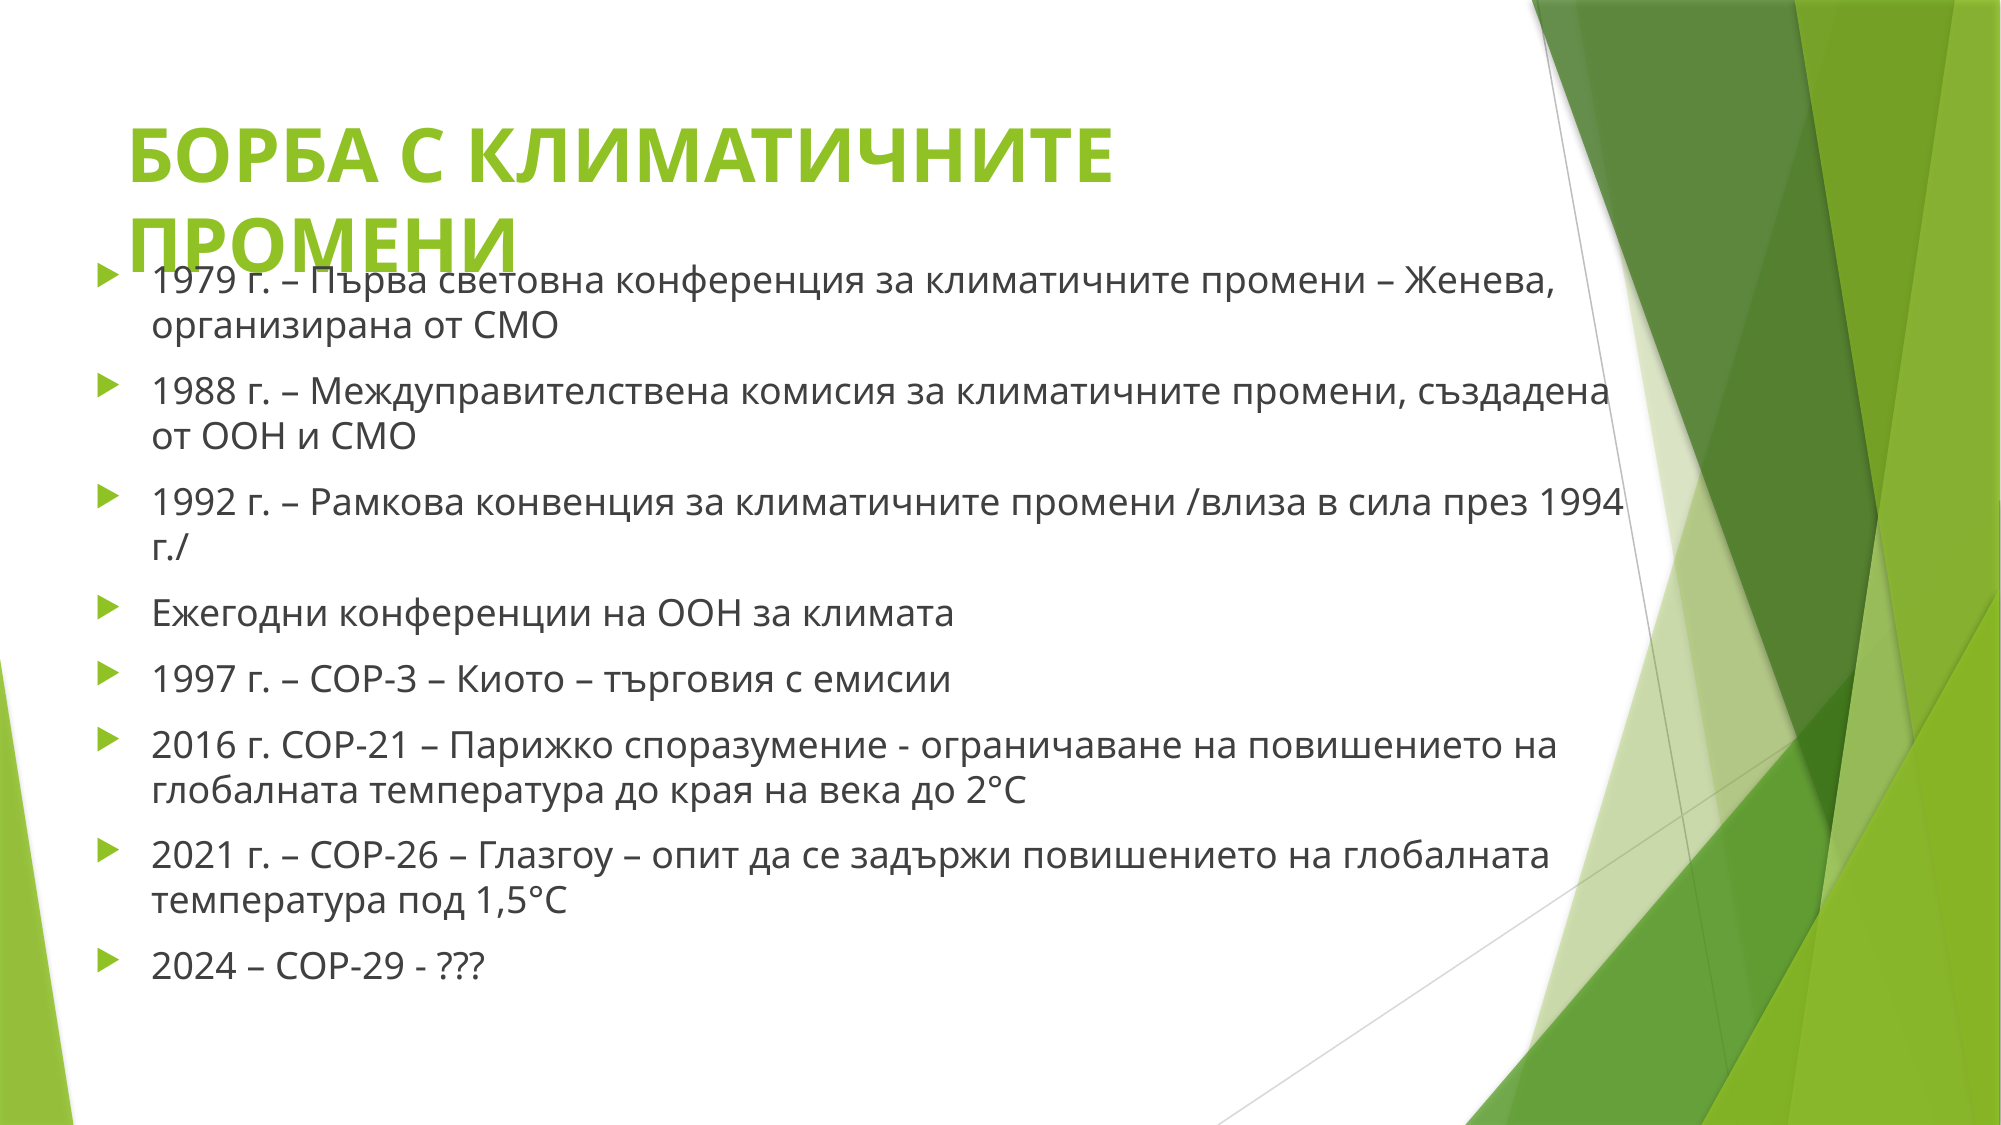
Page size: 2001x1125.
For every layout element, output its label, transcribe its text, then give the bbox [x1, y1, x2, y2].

title БОРБА С КЛИМАТИЧНИТЕ ПРОМЕНИ [111, 99, 1522, 221]
list 1979 г. – Първа световна конференция за климатичните промени – Женева, организирана от СМО 1988 г. – Междуправителствена комисия за климатичните промени, създадена от ООН и СМО 1992 г. – Рамкова конвенция за климатичните промени /влиза в сила през 1994 г./ Ежегодни конференции на ООН за климата 1997 г. – СОР-3 – Киото – търговия с емисии 2016 г. СОР-21 – Парижко споразумение - ограничаване на повишението на глобалната температура до края на века до 2°C 2021 г. – СОР-26 – Глазгоу – опит да се задържи повишението на глобалната температура под 1,5°C 2024 – СОР-29 - ??? [79, 248, 1668, 991]
